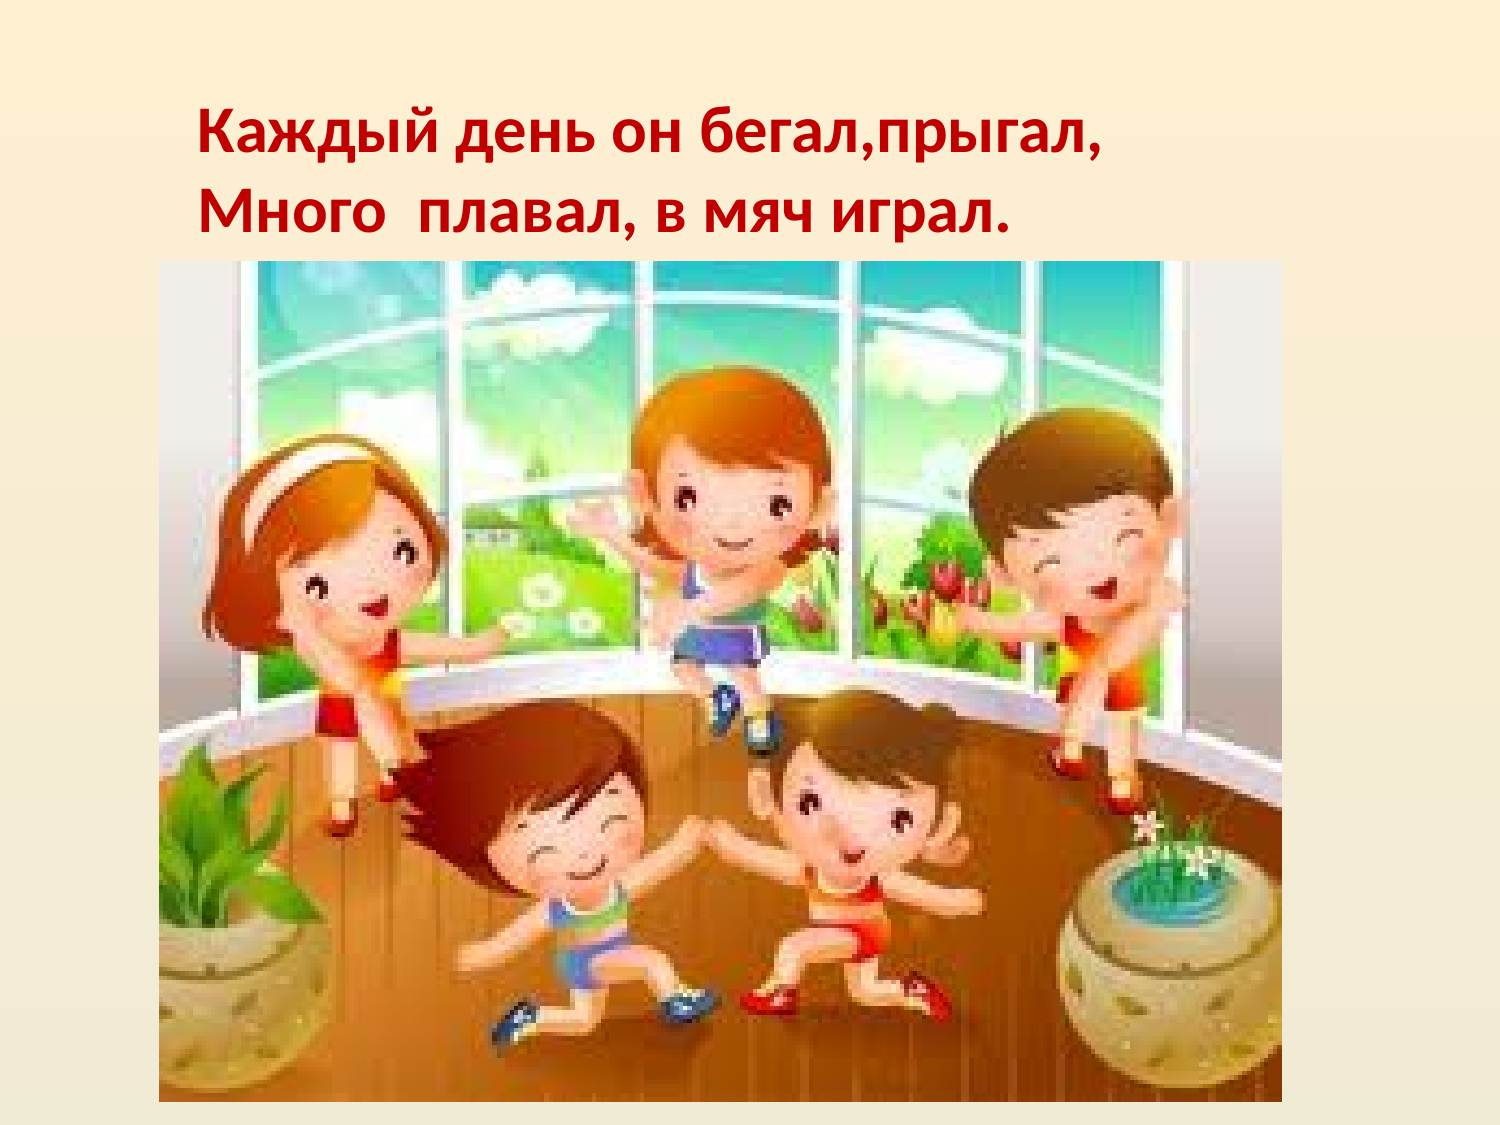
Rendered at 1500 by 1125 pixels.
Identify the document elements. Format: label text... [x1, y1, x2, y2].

text_box Каждый день он бегал,прыгал, Много плавал, в мяч играл. [182, 78, 1306, 253]
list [159, 261, 1282, 1103]
